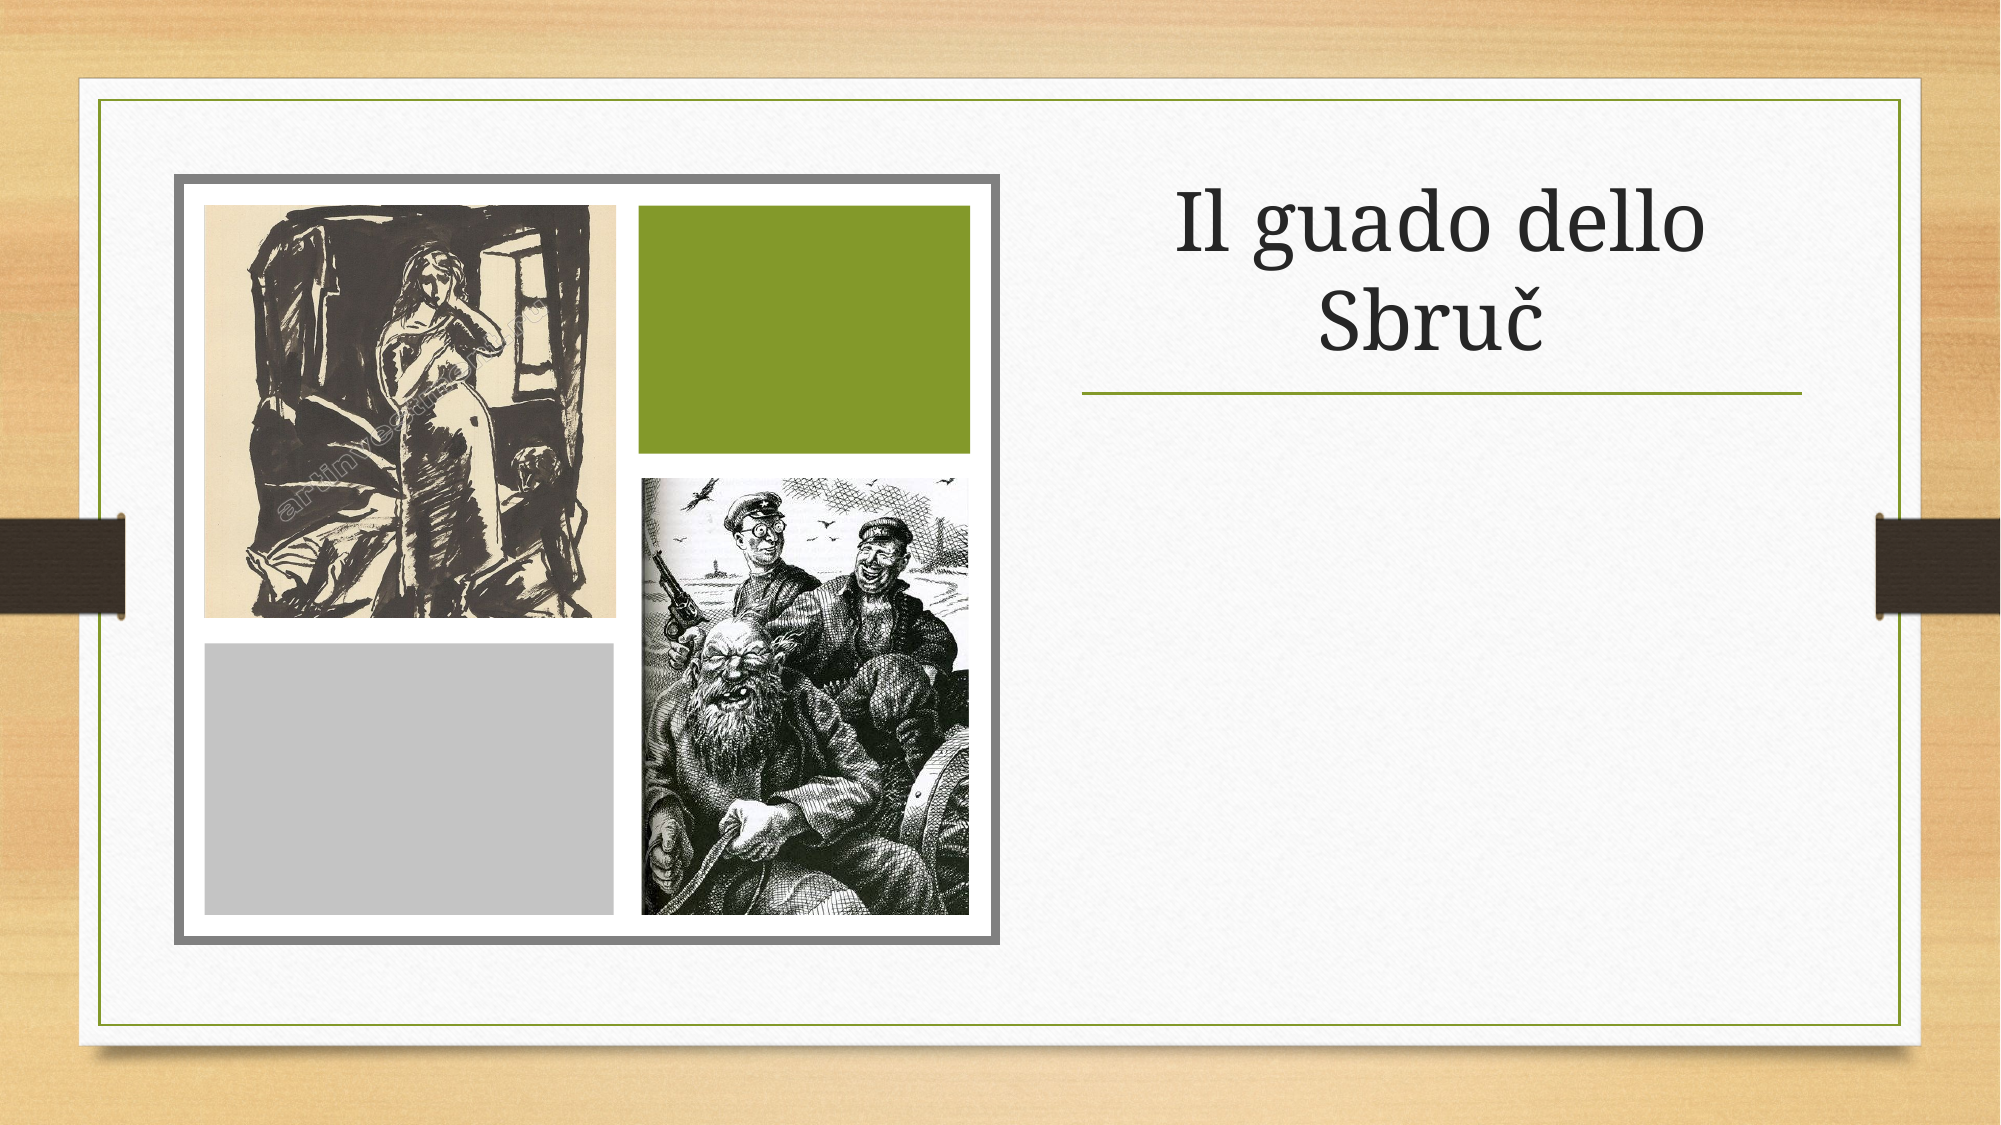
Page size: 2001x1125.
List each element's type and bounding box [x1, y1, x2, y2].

picture [641, 478, 970, 916]
picture [204, 205, 617, 618]
text_box [0, 0, 2000, 1125]
